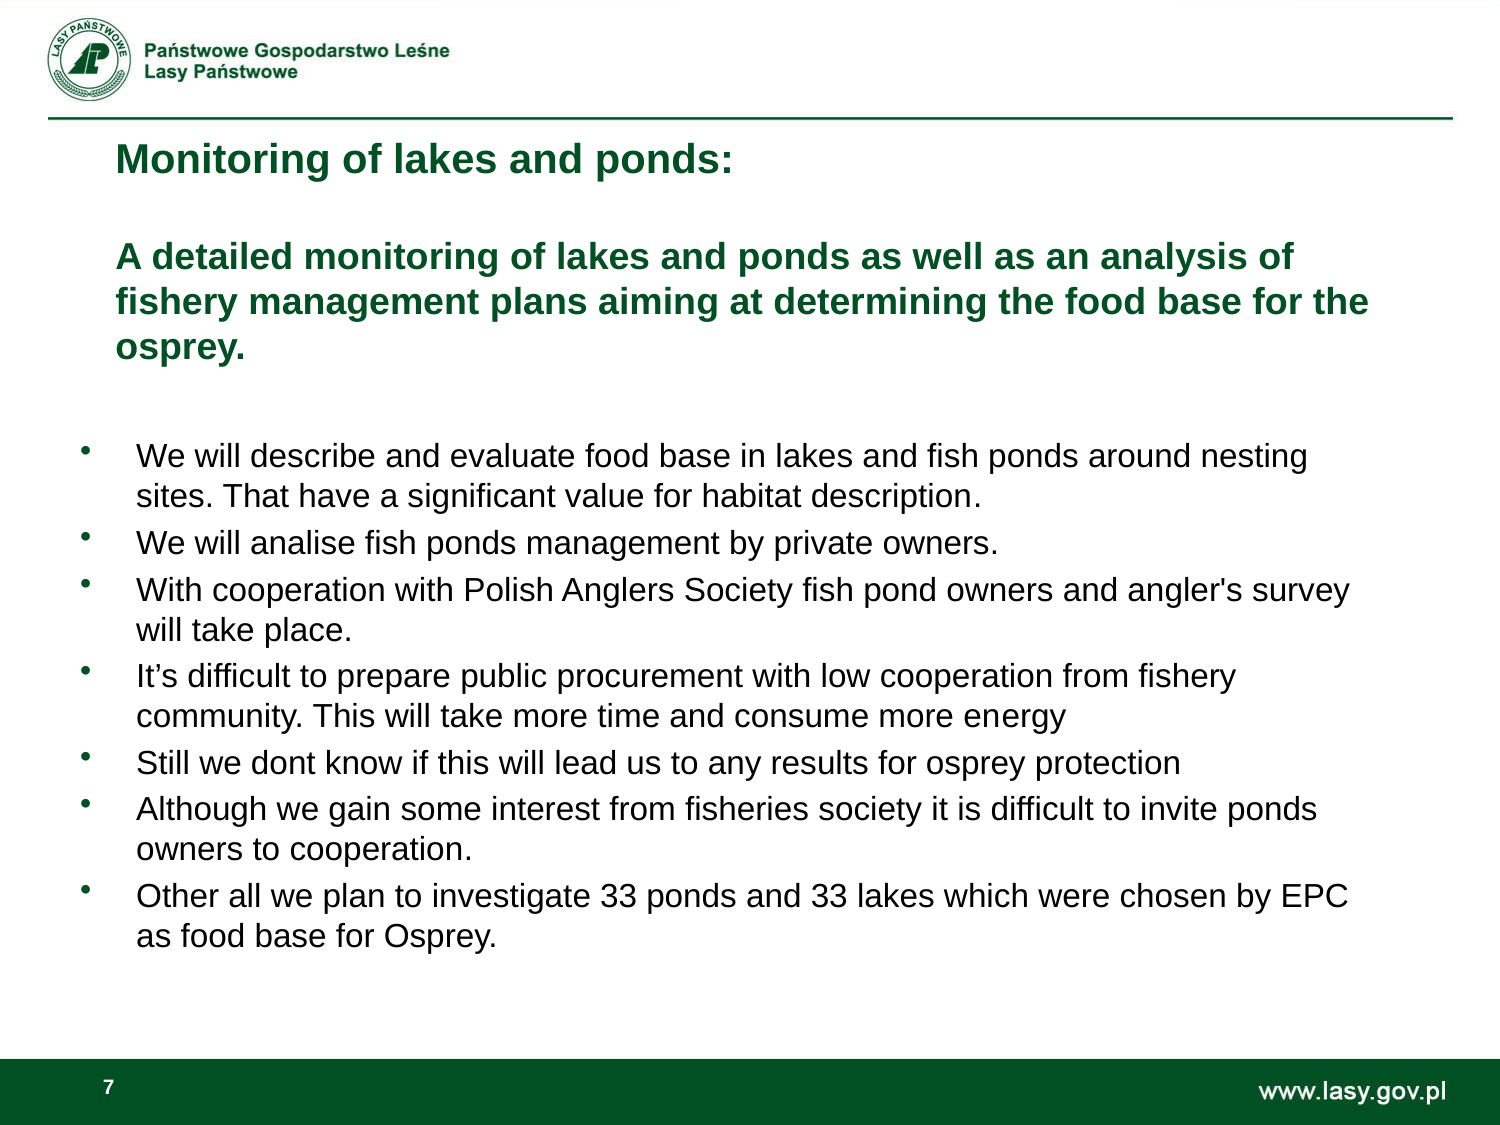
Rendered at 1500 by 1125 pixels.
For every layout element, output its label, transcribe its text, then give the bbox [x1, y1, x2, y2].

title Monitoring of lakes and ponds: A detailed monitoring of lakes and ponds as well as an analysis of fishery management plans aiming at determining the food base for the osprey. [100, 207, 1426, 292]
list We will describe and evaluate food base in lakes and fish ponds around nesting sites. That have a significant value for habitat description. We will analise fish ponds management by private owners. With cooperation with Polish Anglers Society fish pond owners and angler's survey will take place. It’s difficult to prepare public procurement with low cooperation from fishery community. This will take more time and consume more energy Still we dont know if this will lead us to any results for osprey protection Although we gain some interest from fisheries society it is difficult to invite ponds owners to cooperation. Other all we plan to investigate 33 ponds and 33 lakes which were chosen by EPC as food base for Osprey. [64, 426, 1389, 1125]
picture [0, 0, 1500, 1125]
